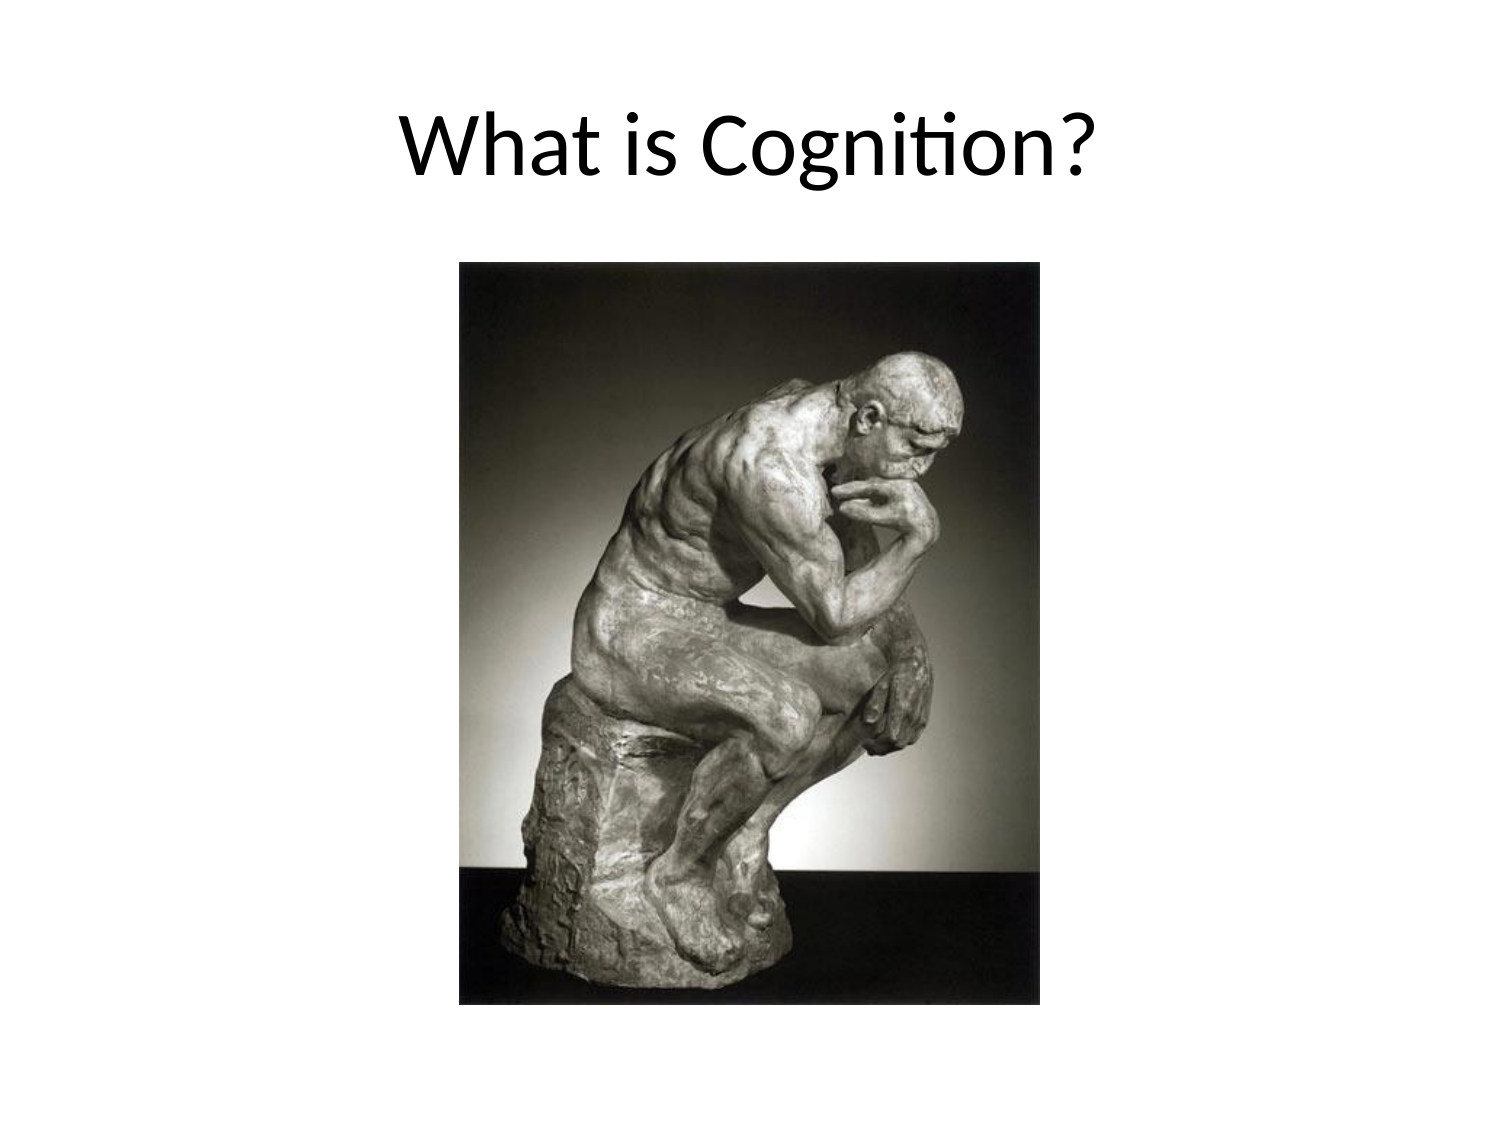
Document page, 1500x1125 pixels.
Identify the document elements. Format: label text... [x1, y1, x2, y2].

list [74, 262, 1426, 1006]
title What is Cognition? [75, 45, 1425, 233]
